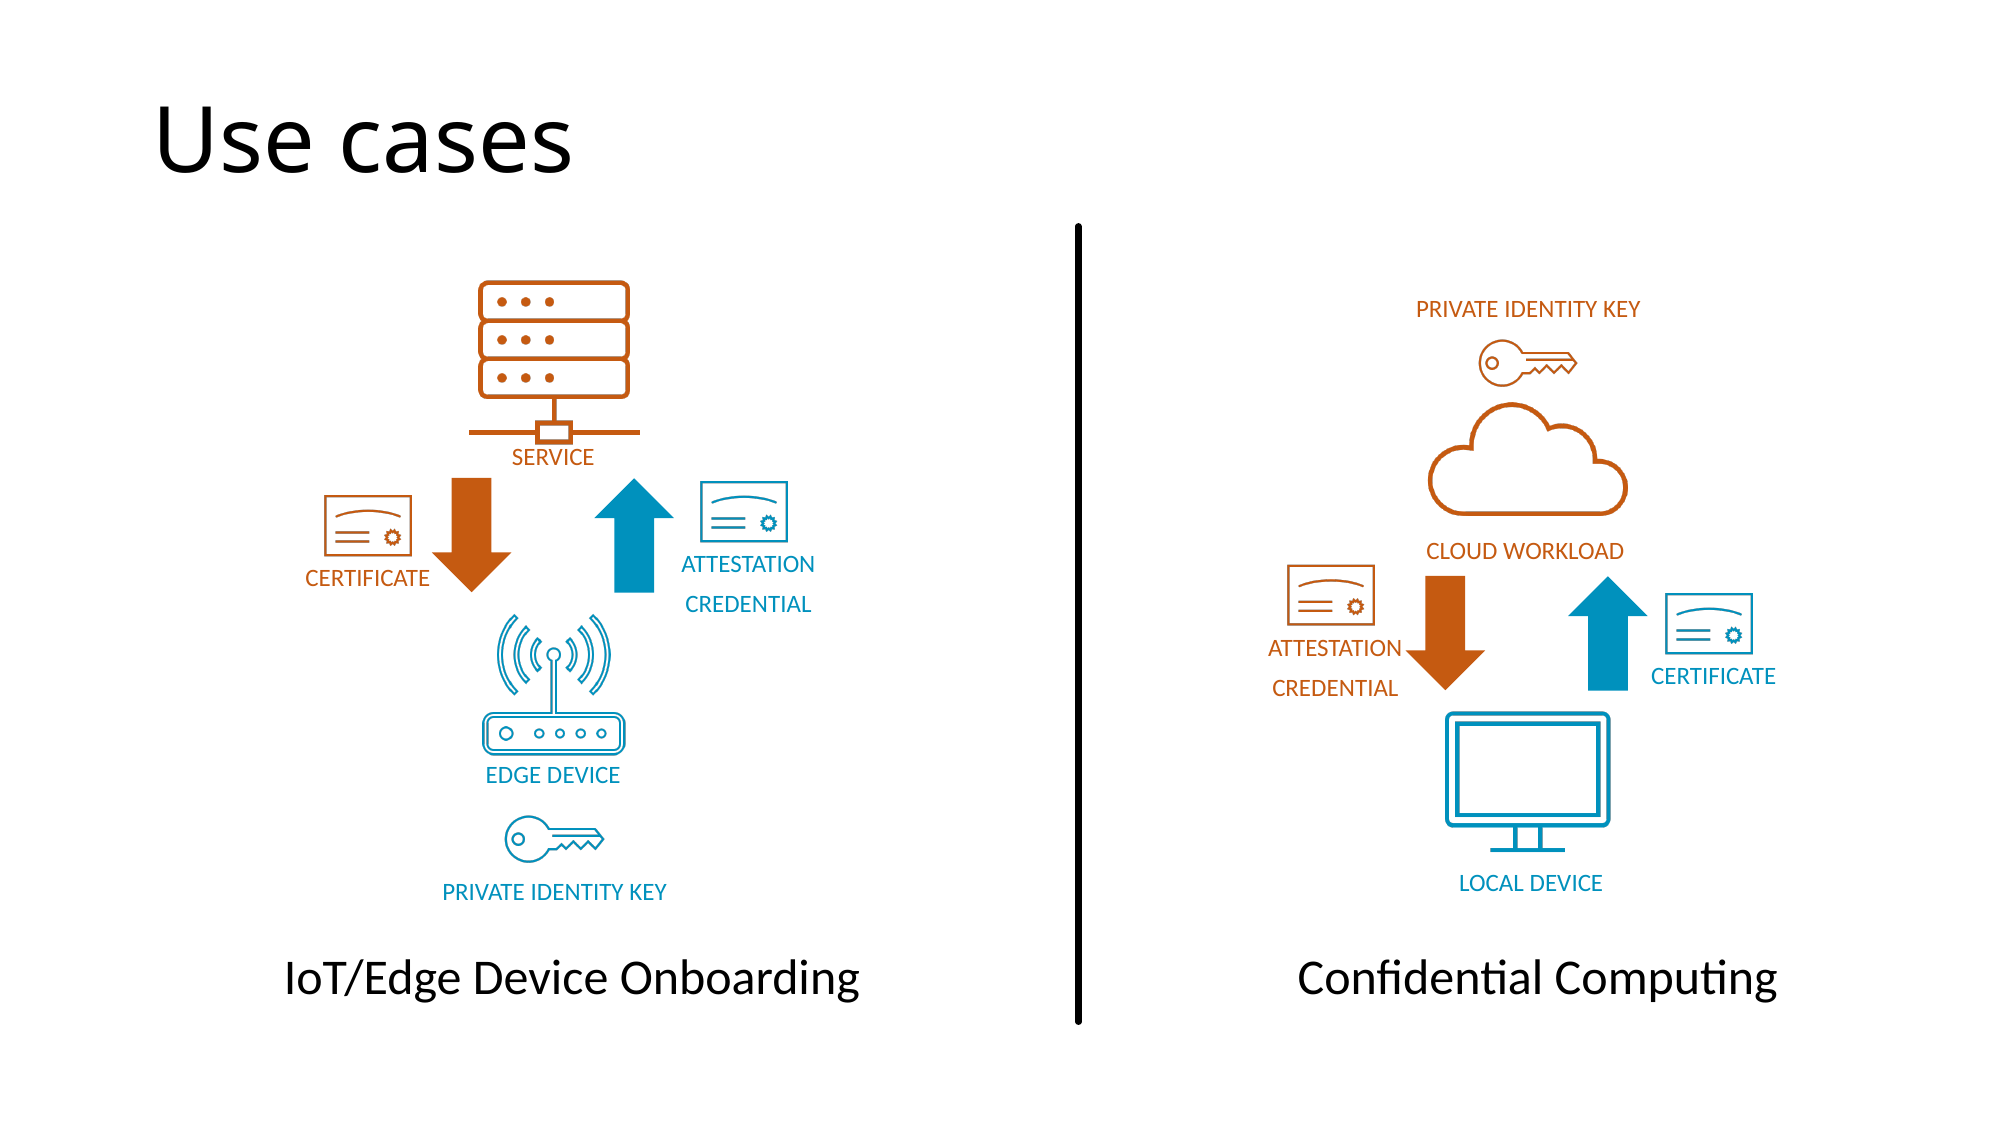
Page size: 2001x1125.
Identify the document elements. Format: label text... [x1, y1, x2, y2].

picture [735, 558, 746, 566]
picture [541, 886, 548, 893]
text_box [431, 477, 512, 584]
text_box PRIVATE IDENTITY KEY [1416, 295, 1642, 323]
text_box [1405, 575, 1486, 682]
picture [502, 769, 509, 781]
text_box [1568, 576, 1648, 691]
text_box EDGE DEVICE [485, 783, 621, 790]
picture [551, 769, 558, 781]
picture [1655, 569, 1763, 678]
picture [702, 558, 710, 566]
picture [1276, 541, 1385, 650]
text_box IoT/Edge Device Onboarding [269, 937, 876, 1012]
text_box CERTIFICATE [1651, 663, 1777, 691]
picture [690, 457, 798, 566]
picture [440, 247, 668, 475]
text_box PRIVATE IDENTITY KEY [442, 879, 668, 907]
text_box CERTIFICATE [305, 565, 431, 593]
text_box Confidential Computing [1283, 937, 1793, 1012]
picture [567, 769, 580, 783]
text_box [594, 478, 674, 593]
picture [1427, 682, 1627, 881]
picture [787, 558, 795, 566]
text_box ATTESTATION CREDENTIAL [681, 551, 816, 618]
text_box LOCAL DEVICE [1459, 881, 1604, 897]
picture [454, 584, 653, 783]
picture [500, 785, 609, 893]
picture [1414, 309, 1642, 573]
picture [314, 471, 422, 580]
text_box ATTESTATION CREDENTIAL [1268, 635, 1403, 702]
title Use cases [137, 33, 1044, 252]
